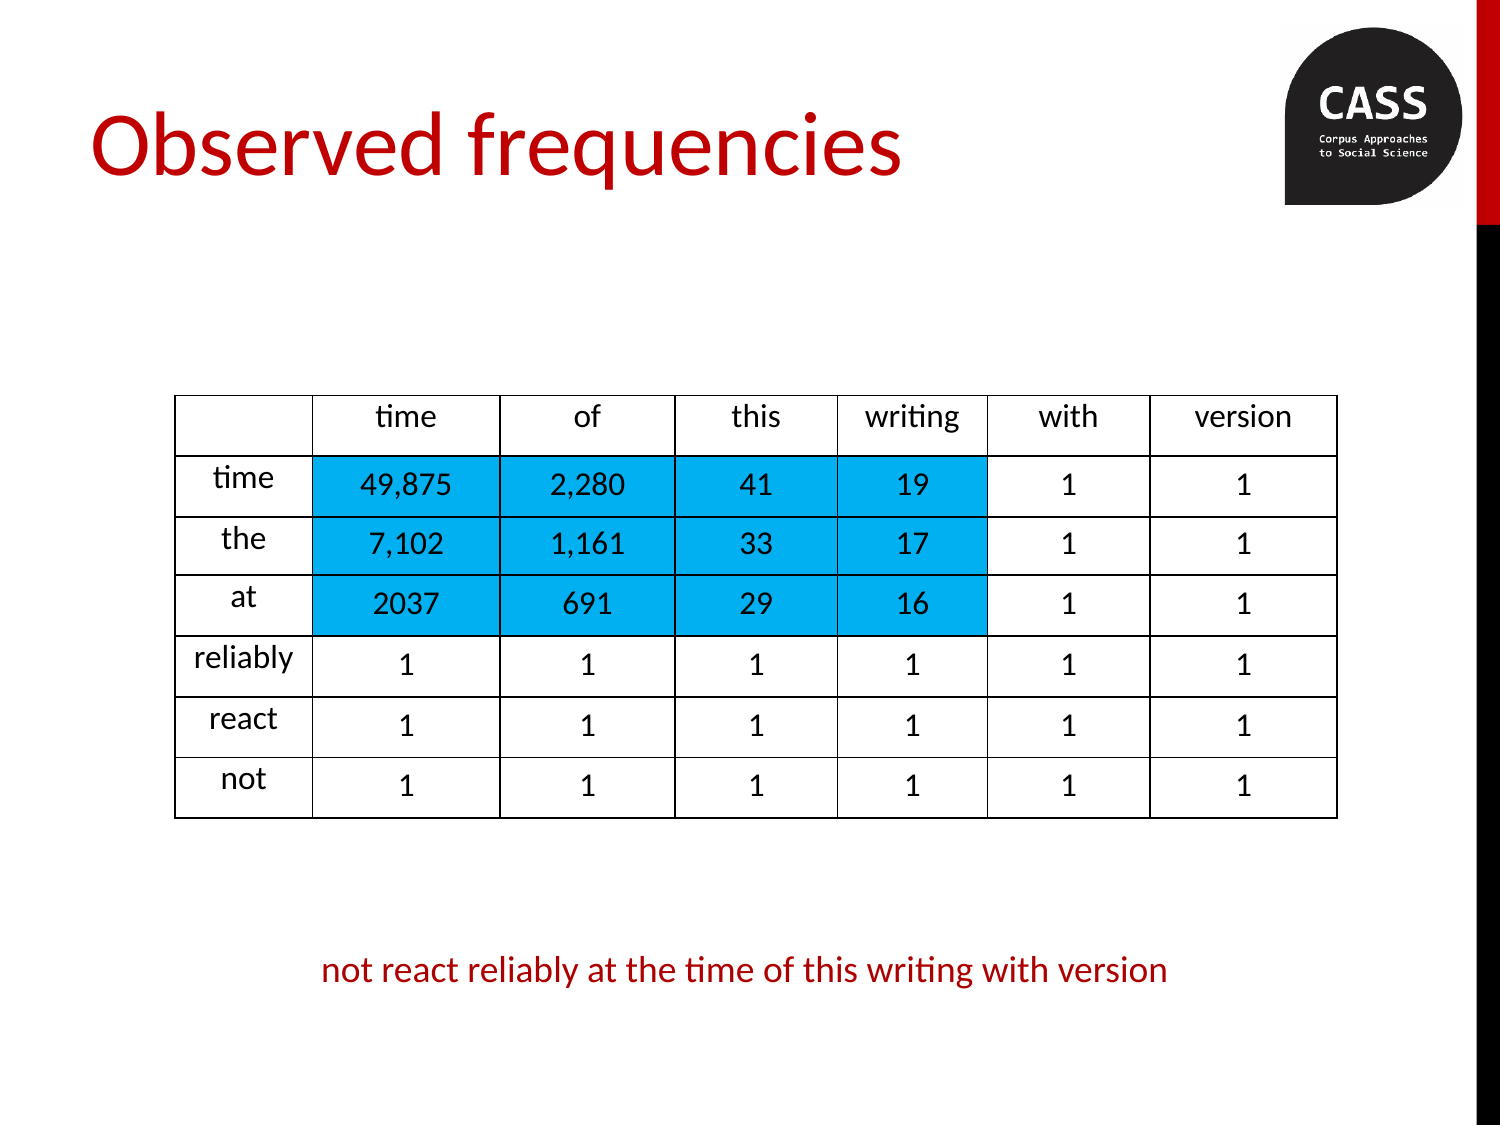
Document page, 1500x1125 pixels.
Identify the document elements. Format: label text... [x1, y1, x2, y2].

table_cell 1,161 [501, 518, 674, 574]
table_cell 1 [676, 637, 837, 696]
table_cell at [176, 576, 312, 635]
table_cell 1 [313, 698, 499, 757]
table_cell 1 [501, 637, 674, 696]
table_cell 1 [313, 637, 499, 696]
table_cell 1 [988, 457, 1149, 516]
table_cell 1 [838, 758, 987, 817]
table_cell 1 [1151, 758, 1336, 817]
table_cell 1 [1151, 576, 1336, 635]
table_cell 1 [313, 758, 499, 817]
table_cell 1 [838, 637, 987, 696]
table_cell 17 [838, 518, 987, 574]
table_cell 2037 [313, 576, 499, 635]
table_cell 1 [838, 698, 987, 757]
table_header with [988, 396, 1149, 455]
table_header of [501, 396, 674, 455]
table_cell 1 [676, 758, 837, 817]
table_cell the [176, 518, 312, 574]
table_cell not [176, 758, 312, 817]
table_cell 1 [988, 576, 1149, 635]
table_cell time [176, 457, 312, 516]
table_cell 1 [501, 758, 674, 817]
table_cell 1 [988, 698, 1149, 757]
table_cell 33 [676, 518, 837, 574]
text_box not react reliably at the time of this writing with version [306, 937, 1207, 998]
table_header time [313, 396, 499, 455]
table_cell 41 [676, 457, 837, 516]
table_cell 1 [676, 698, 837, 757]
table_cell reliably [176, 637, 312, 696]
table_cell 1 [1151, 698, 1336, 757]
table_cell 1 [1151, 457, 1336, 516]
table_cell 1 [1151, 518, 1336, 574]
table_cell 2,280 [501, 457, 674, 516]
picture [1281, 25, 1465, 208]
table_cell react [176, 698, 312, 757]
table_cell 16 [838, 576, 987, 635]
table_cell 29 [676, 576, 837, 635]
table_header writing [838, 396, 987, 455]
table_header version [1151, 396, 1336, 455]
table_cell 1 [501, 698, 674, 757]
table_cell 691 [501, 576, 674, 635]
table_cell 19 [838, 457, 987, 516]
table_cell 1 [988, 518, 1149, 574]
table_cell 7,102 [313, 518, 499, 574]
table_header this [676, 396, 837, 455]
table_cell 1 [988, 758, 1149, 817]
table_cell 49,875 [313, 457, 499, 516]
title Observed frequencies [75, 45, 1270, 233]
table_cell 1 [988, 637, 1149, 696]
table_header [176, 396, 312, 455]
table_cell 1 [1151, 637, 1336, 696]
